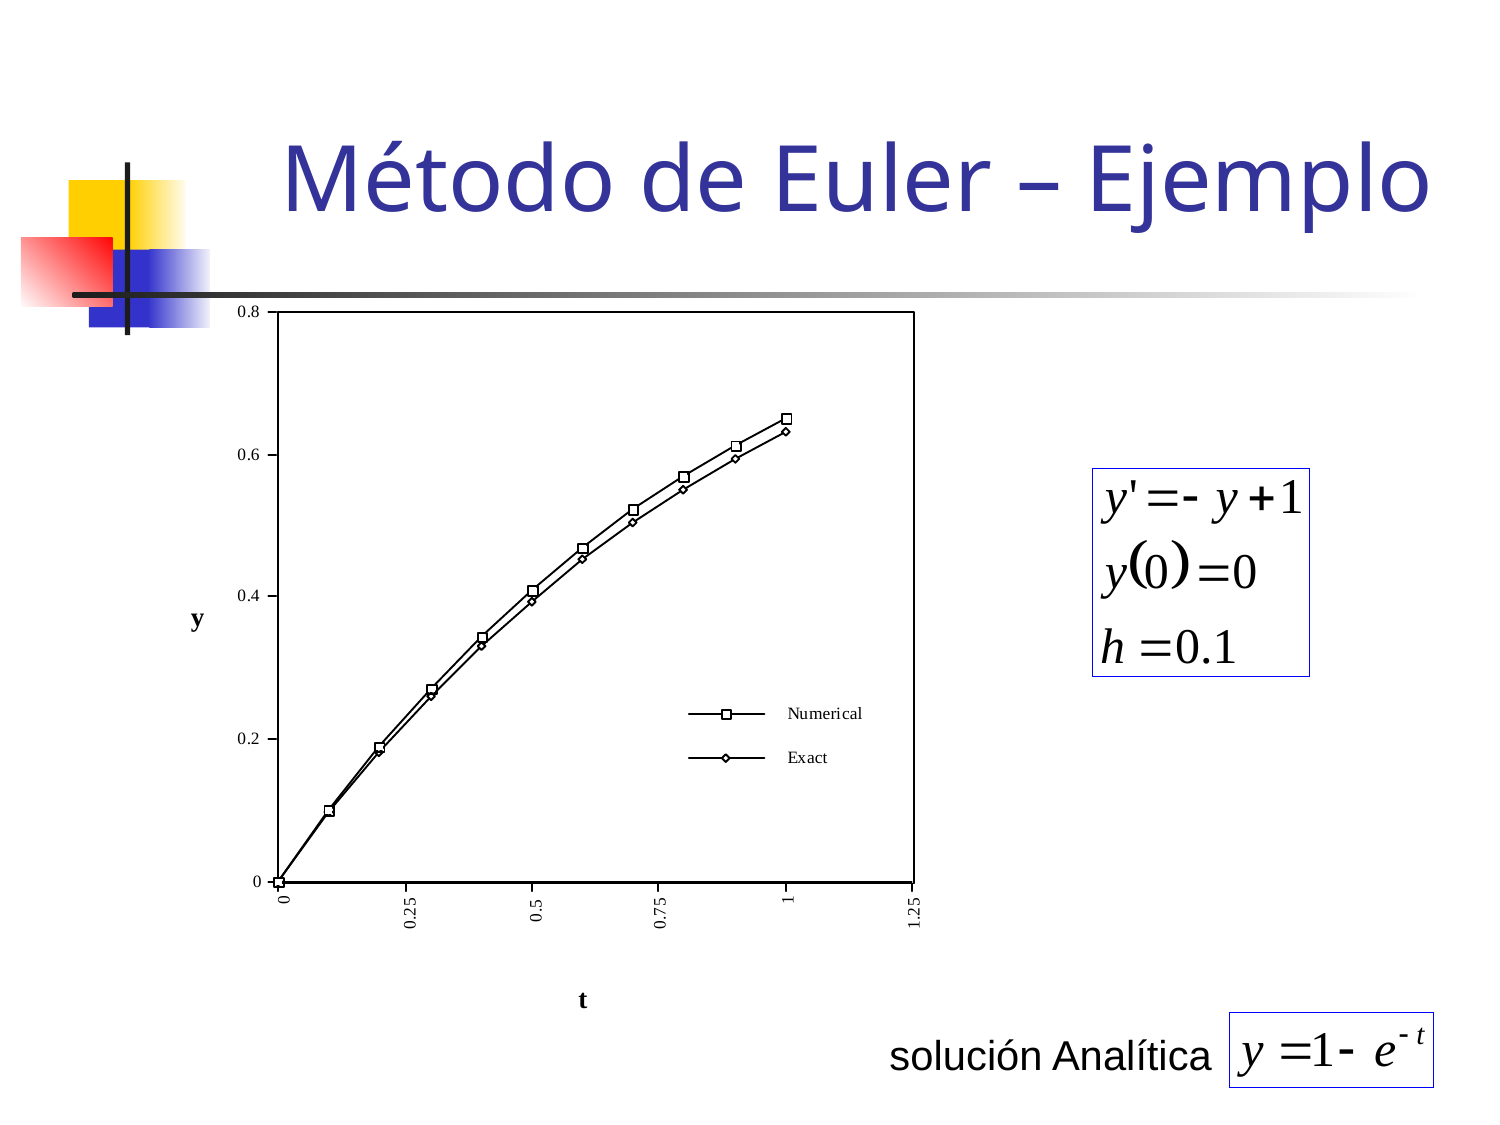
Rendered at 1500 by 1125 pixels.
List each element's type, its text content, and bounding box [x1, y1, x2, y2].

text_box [1092, 467, 1310, 677]
text_box solución Analítica [874, 1020, 1223, 1086]
title Método de Euler – Ejemplo [265, 37, 1463, 238]
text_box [1228, 1012, 1434, 1088]
picture [182, 290, 934, 1035]
